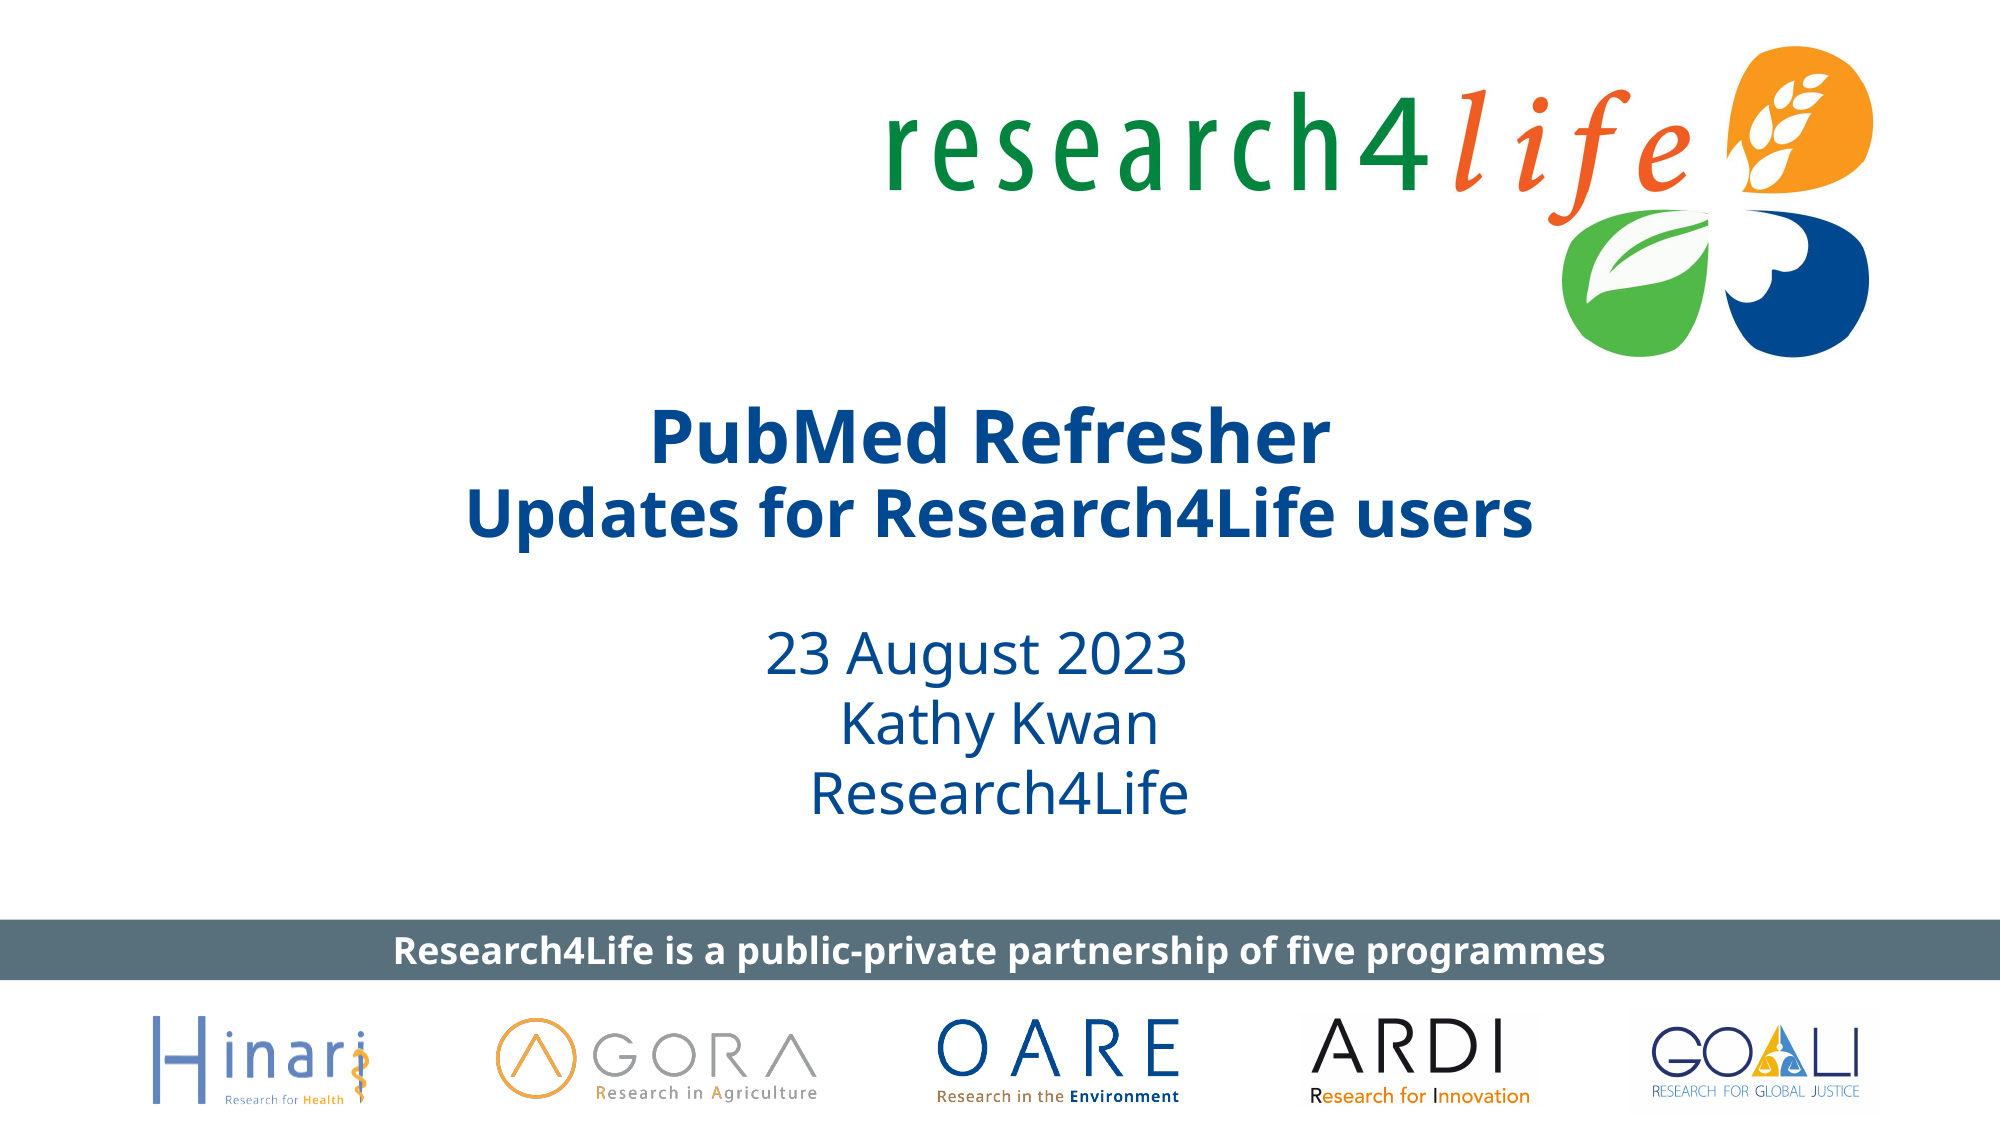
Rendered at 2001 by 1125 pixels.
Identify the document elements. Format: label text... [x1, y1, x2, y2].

title PubMed Refresher Updates for Research4Life users [0, 369, 2000, 632]
picture [926, 1003, 1192, 1118]
text_box Research4Life is a public-private partnership of five programmes [0, 919, 2000, 981]
picture [1298, 1013, 1541, 1108]
picture [762, 0, 2000, 369]
picture [496, 1018, 819, 1104]
picture [1630, 1007, 1881, 1114]
subtitle 23 August 2023 Kathy Kwan Research4Life [0, 632, 2000, 720]
picture [137, 1008, 389, 1113]
